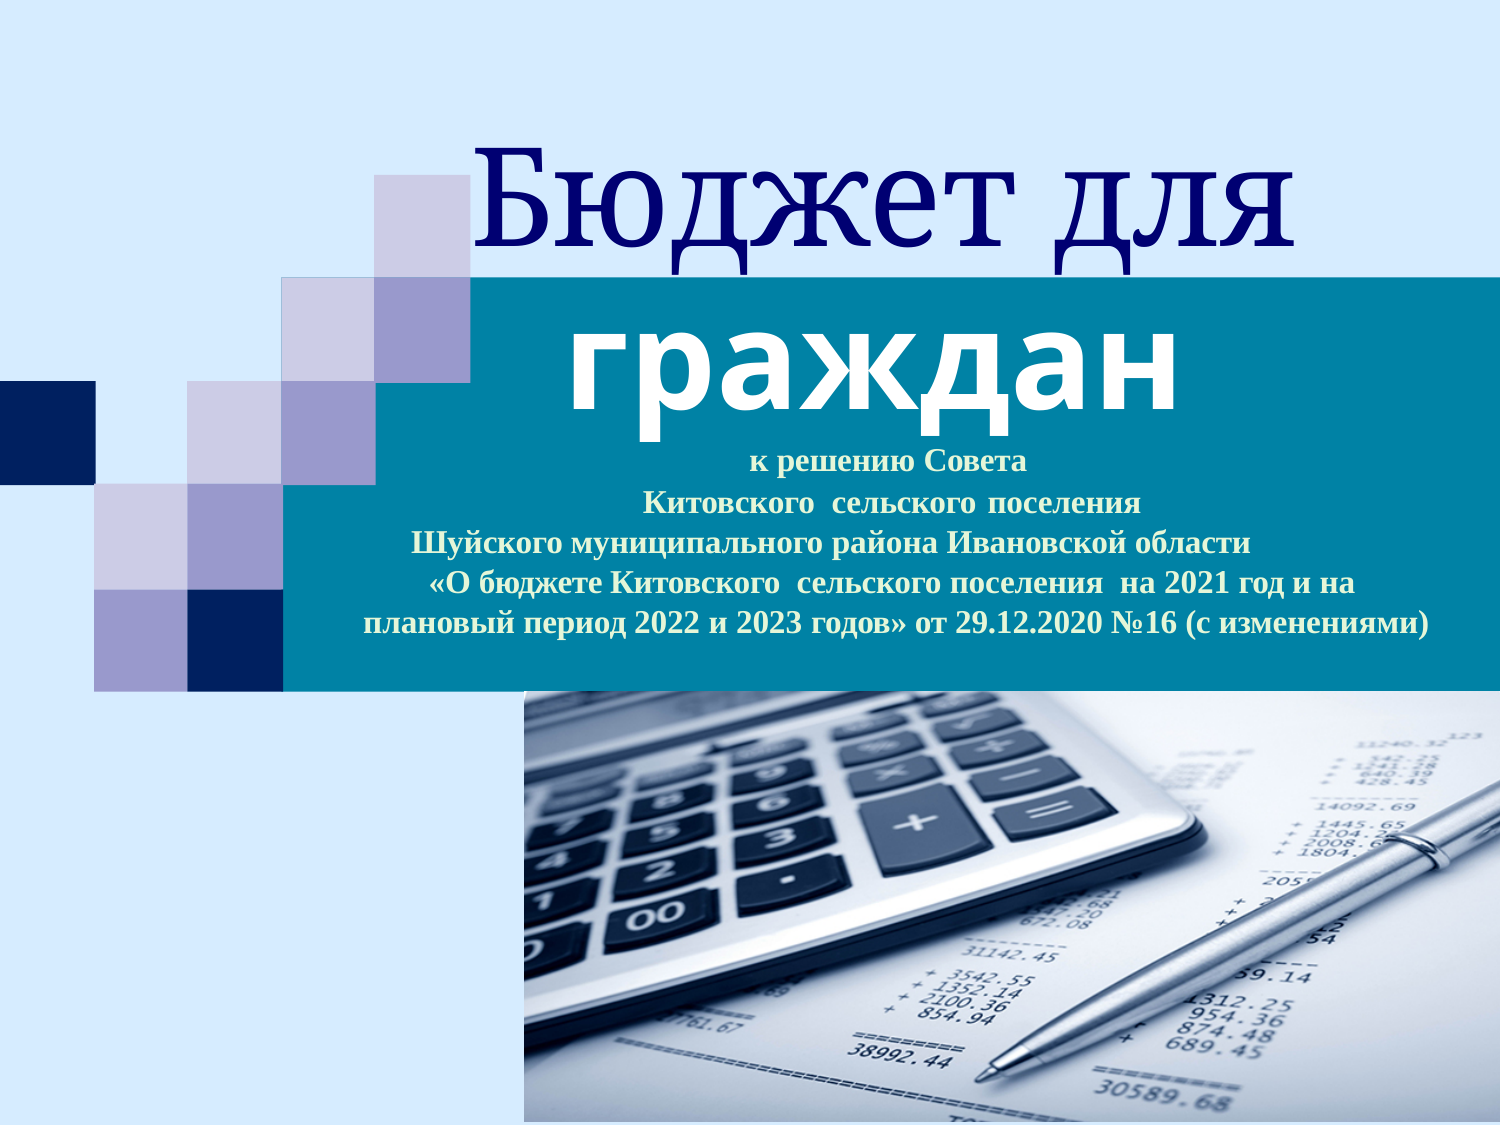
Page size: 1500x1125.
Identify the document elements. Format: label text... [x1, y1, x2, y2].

text_box [374, 174, 471, 277]
text_box [284, 277, 1500, 692]
text_box [187, 381, 281, 483]
text_box [0, 381, 96, 486]
text_box [281, 277, 374, 381]
text_box [94, 483, 187, 590]
text_box [374, 277, 471, 383]
text_box [94, 590, 187, 692]
text_box [281, 381, 376, 486]
title Бюджет для [417, 84, 1347, 275]
picture [524, 692, 1500, 1123]
text_box к решению Совета Китовского сельского поселения Шуйского муниципального района Ивановской области «О бюджете Китовского сельского поселения на 2021 год и на плановый период 2022 и 2023 годов» от 29.12.2020 №16 (с изменениями) [348, 436, 1435, 641]
text_box граждан [561, 270, 1203, 436]
text_box [187, 483, 284, 590]
text_box [187, 590, 284, 692]
